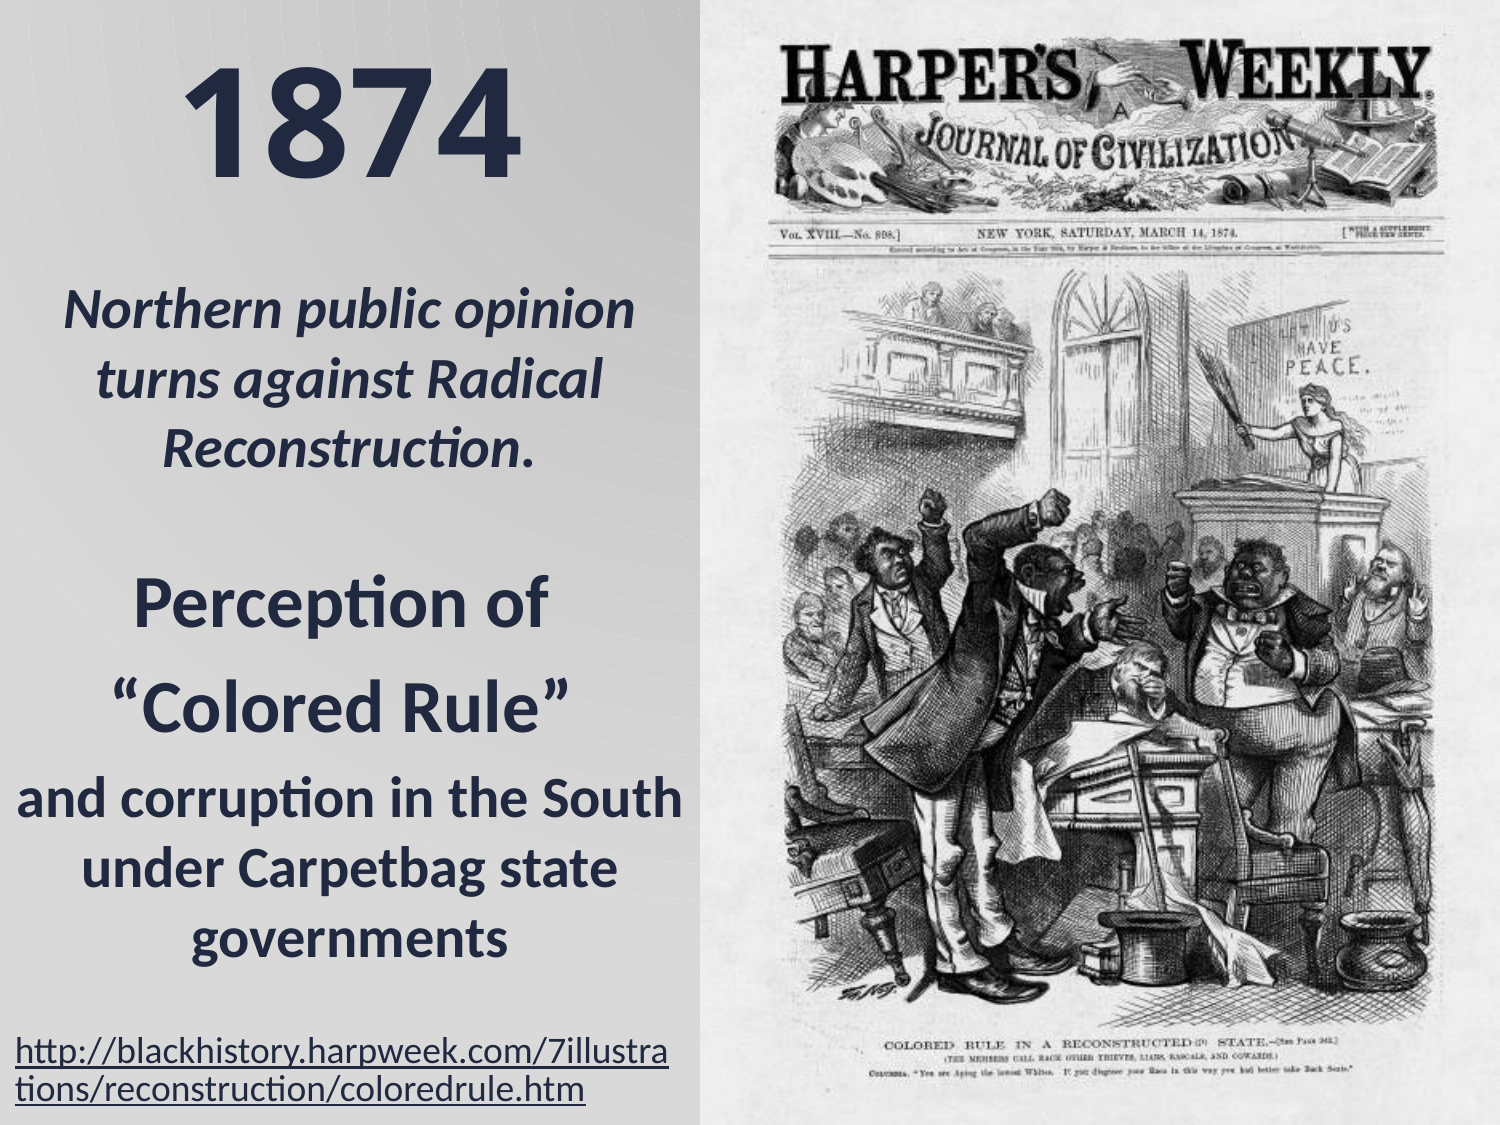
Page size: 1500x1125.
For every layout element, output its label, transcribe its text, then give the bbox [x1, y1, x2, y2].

title 1874 [0, 0, 698, 233]
list Northern public opinion turns against Radical Reconstruction. Perception of “Colored Rule” and corruption in the South under Carpetbag state governments [0, 262, 695, 1005]
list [700, 0, 1500, 1125]
text_box http://blackhistory.harpweek.com/7illustrations/reconstruction/coloredrule.htm [0, 1018, 695, 1124]
